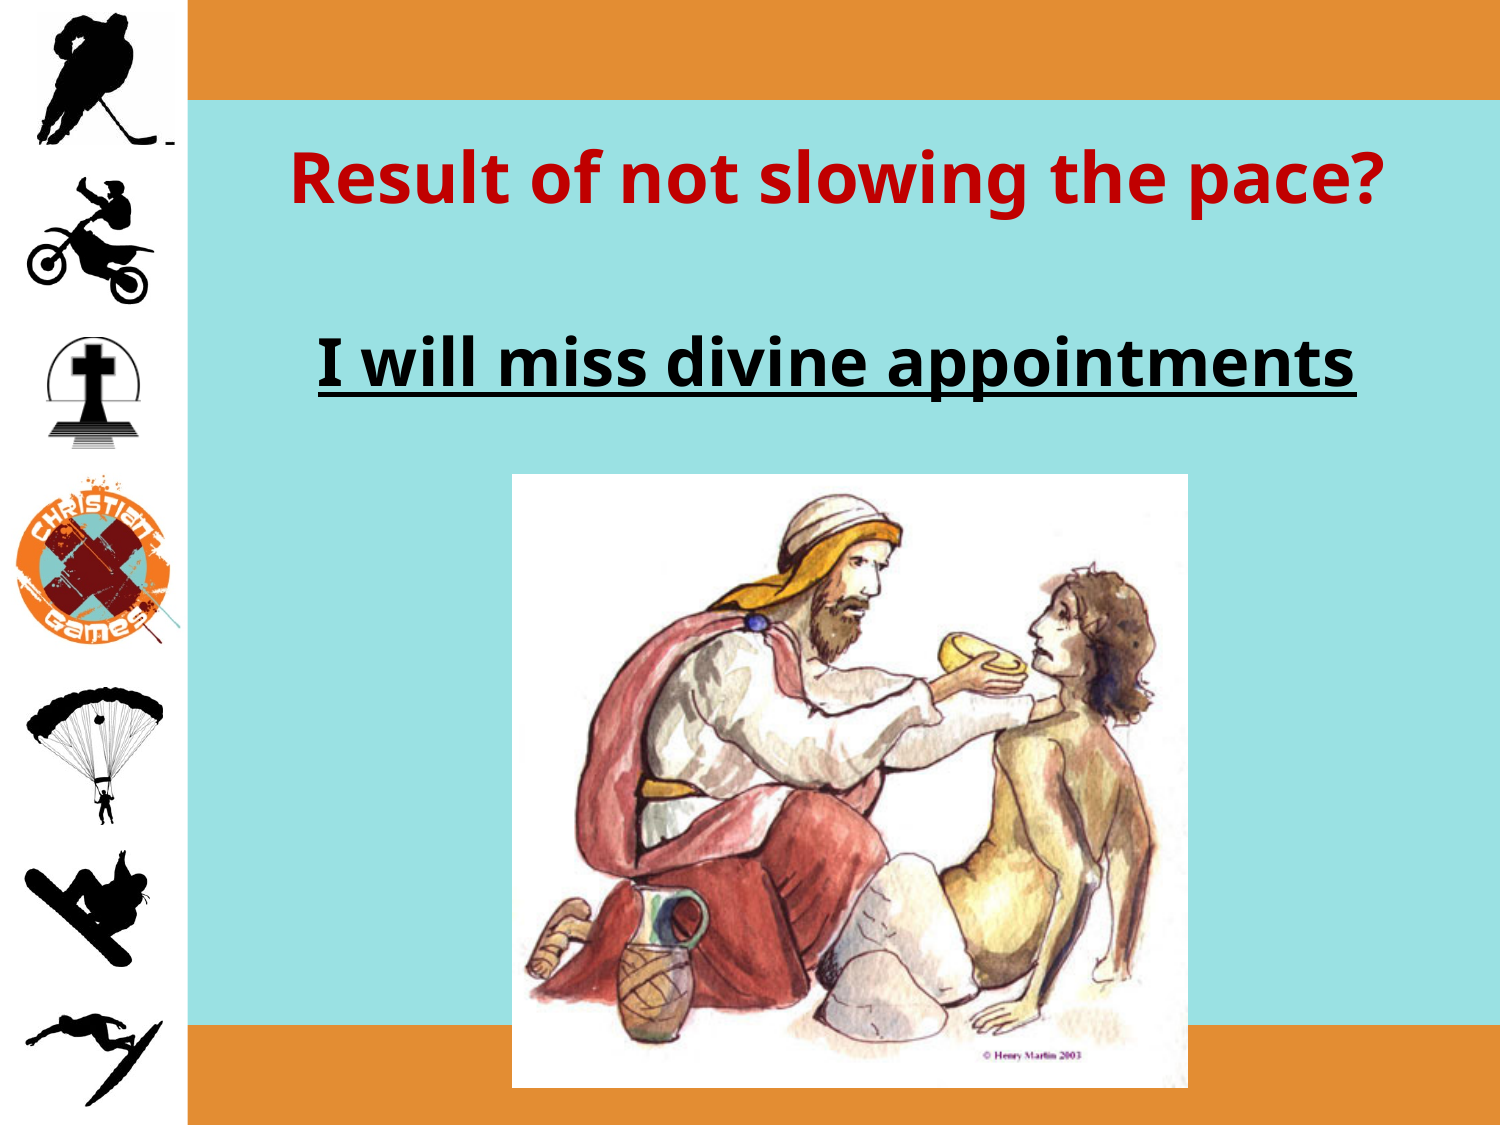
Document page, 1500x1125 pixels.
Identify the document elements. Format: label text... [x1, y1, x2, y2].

list I will miss divine appointments [200, 312, 1475, 1000]
picture [24, 1012, 163, 1107]
picture [24, 850, 150, 967]
picture [37, 337, 150, 450]
picture [0, 462, 187, 663]
picture [37, 12, 175, 145]
picture [24, 174, 159, 308]
picture [26, 687, 163, 825]
title Result of not slowing the pace? [200, 125, 1475, 250]
picture [512, 474, 1188, 1088]
